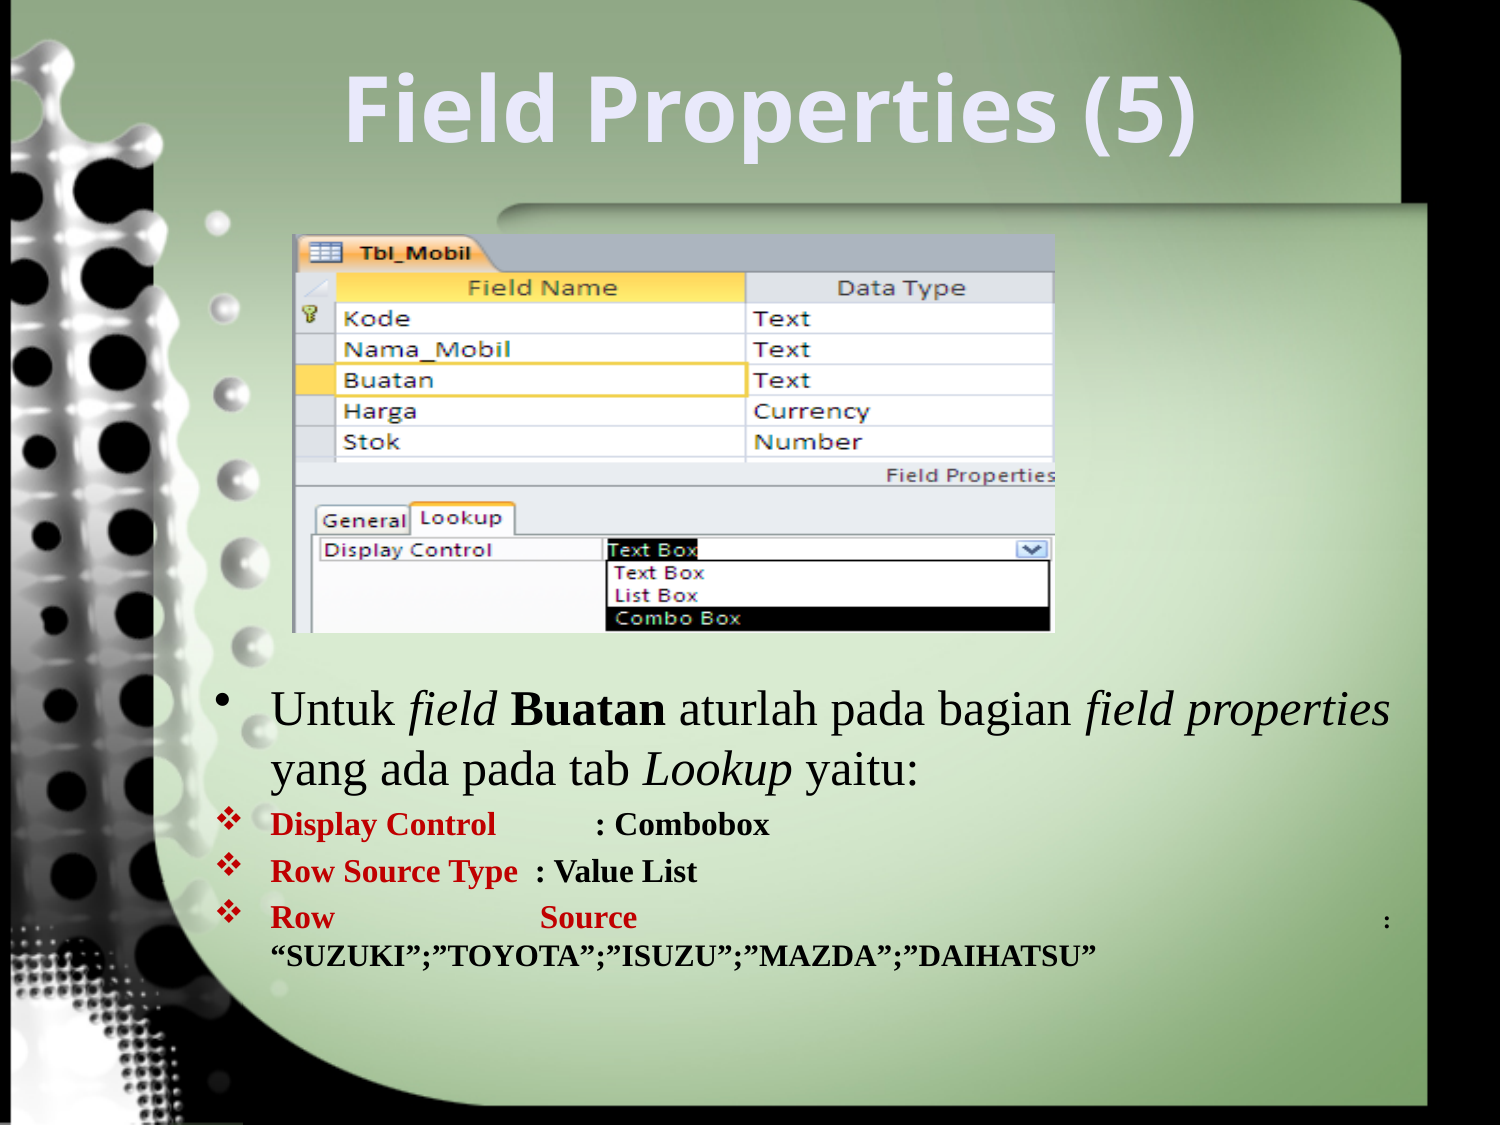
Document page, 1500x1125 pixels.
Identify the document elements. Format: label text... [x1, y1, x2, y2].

title Field Properties (5) [152, 12, 1388, 201]
list Untuk field Buatan aturlah pada bagian field properties yang ada pada tab Lookup yaitu: Display Control : Combobox Row Source Type : Value List Row Source : “SUZUKI”;”TOYOTA”;”ISUZU”;”MAZDA”;”DAIHATSU” [198, 667, 1407, 1044]
picture [0, 0, 1500, 1125]
